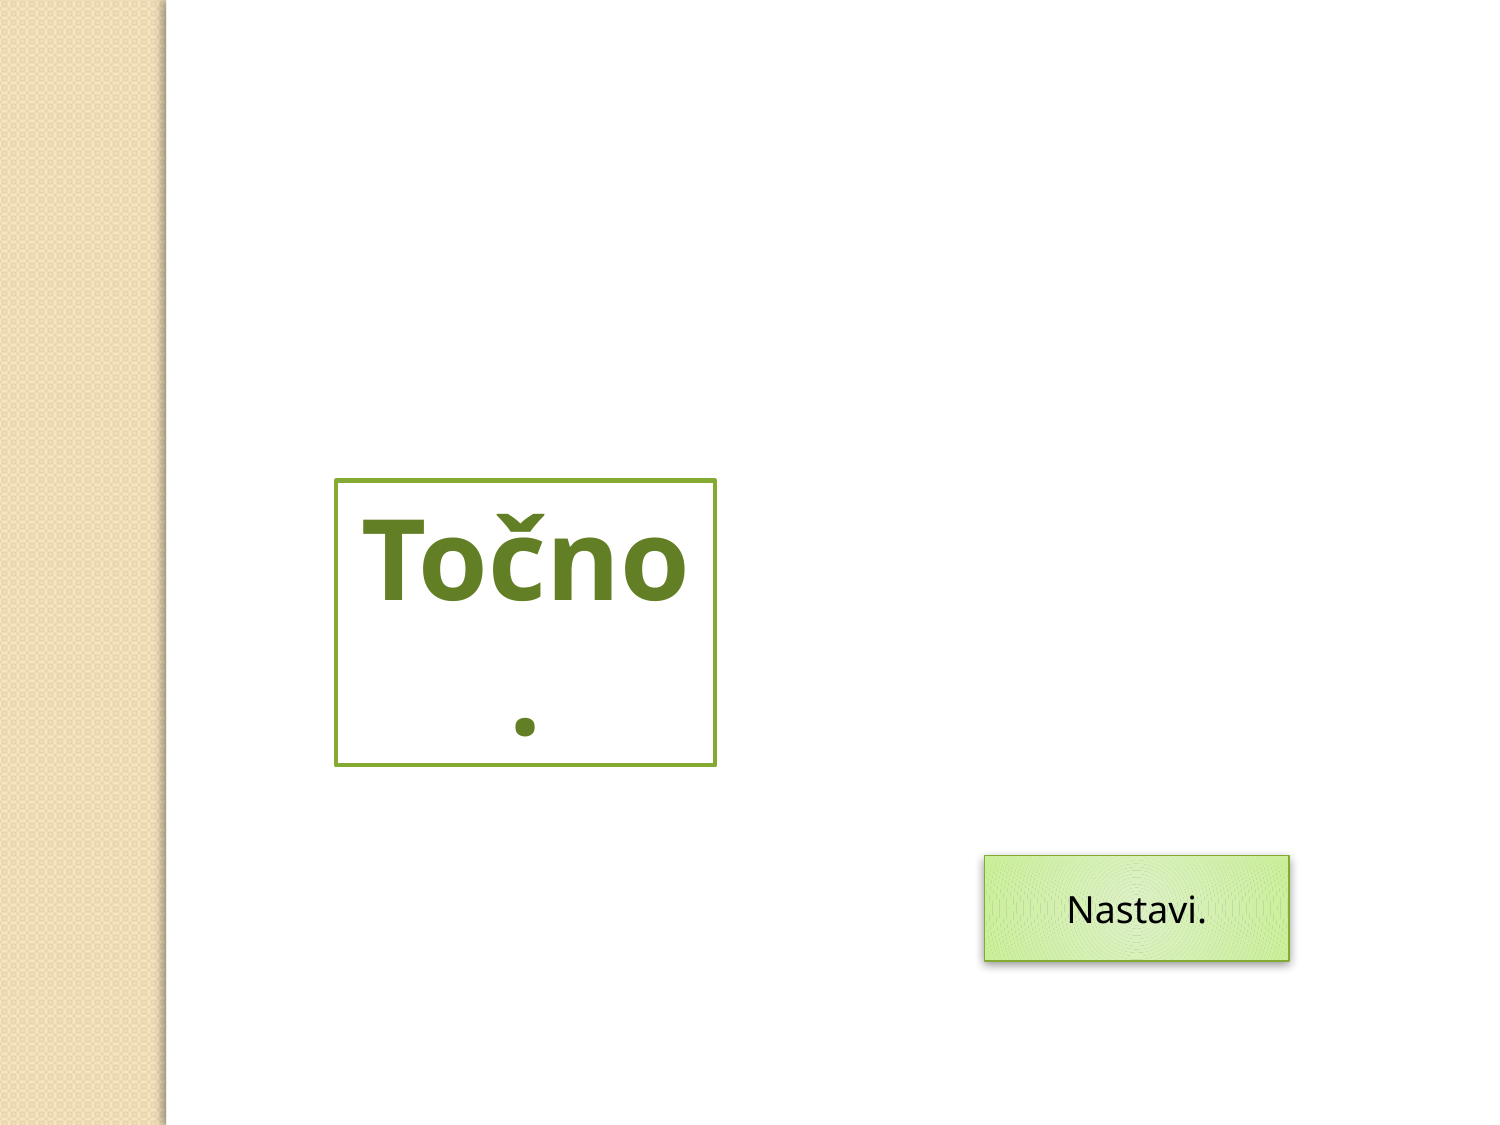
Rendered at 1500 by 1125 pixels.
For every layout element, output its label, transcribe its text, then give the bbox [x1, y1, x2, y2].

text_box Nastavi. [984, 855, 1290, 962]
text_box Točno. [334, 478, 717, 767]
